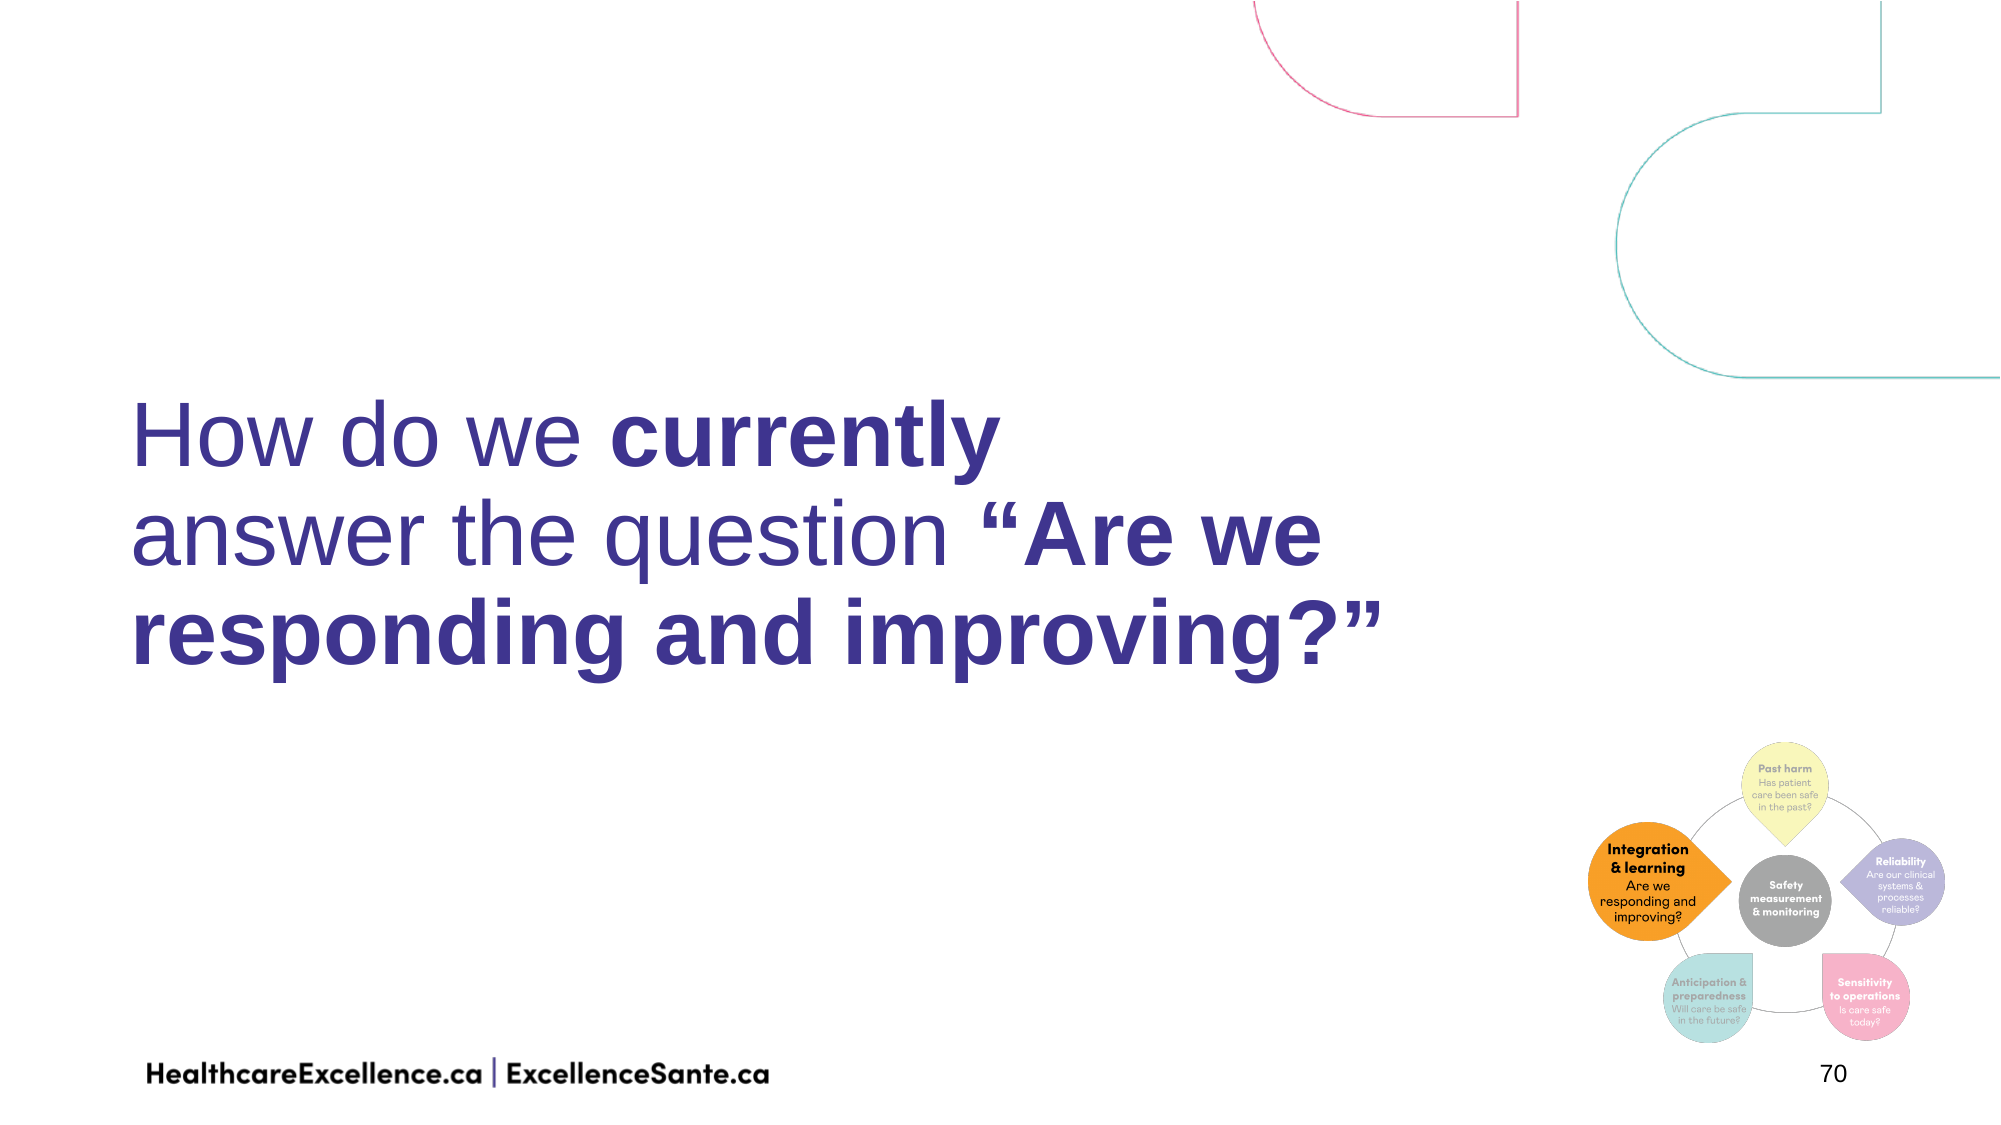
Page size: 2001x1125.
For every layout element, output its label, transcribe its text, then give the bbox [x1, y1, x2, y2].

picture [1588, 742, 1945, 1043]
picture [1002, 1, 2000, 623]
title How do we currently answer the question “Are we responding and improving?” [115, 380, 1500, 704]
picture [137, 1051, 778, 1094]
slide_number 70 [1412, 1042, 1863, 1103]
